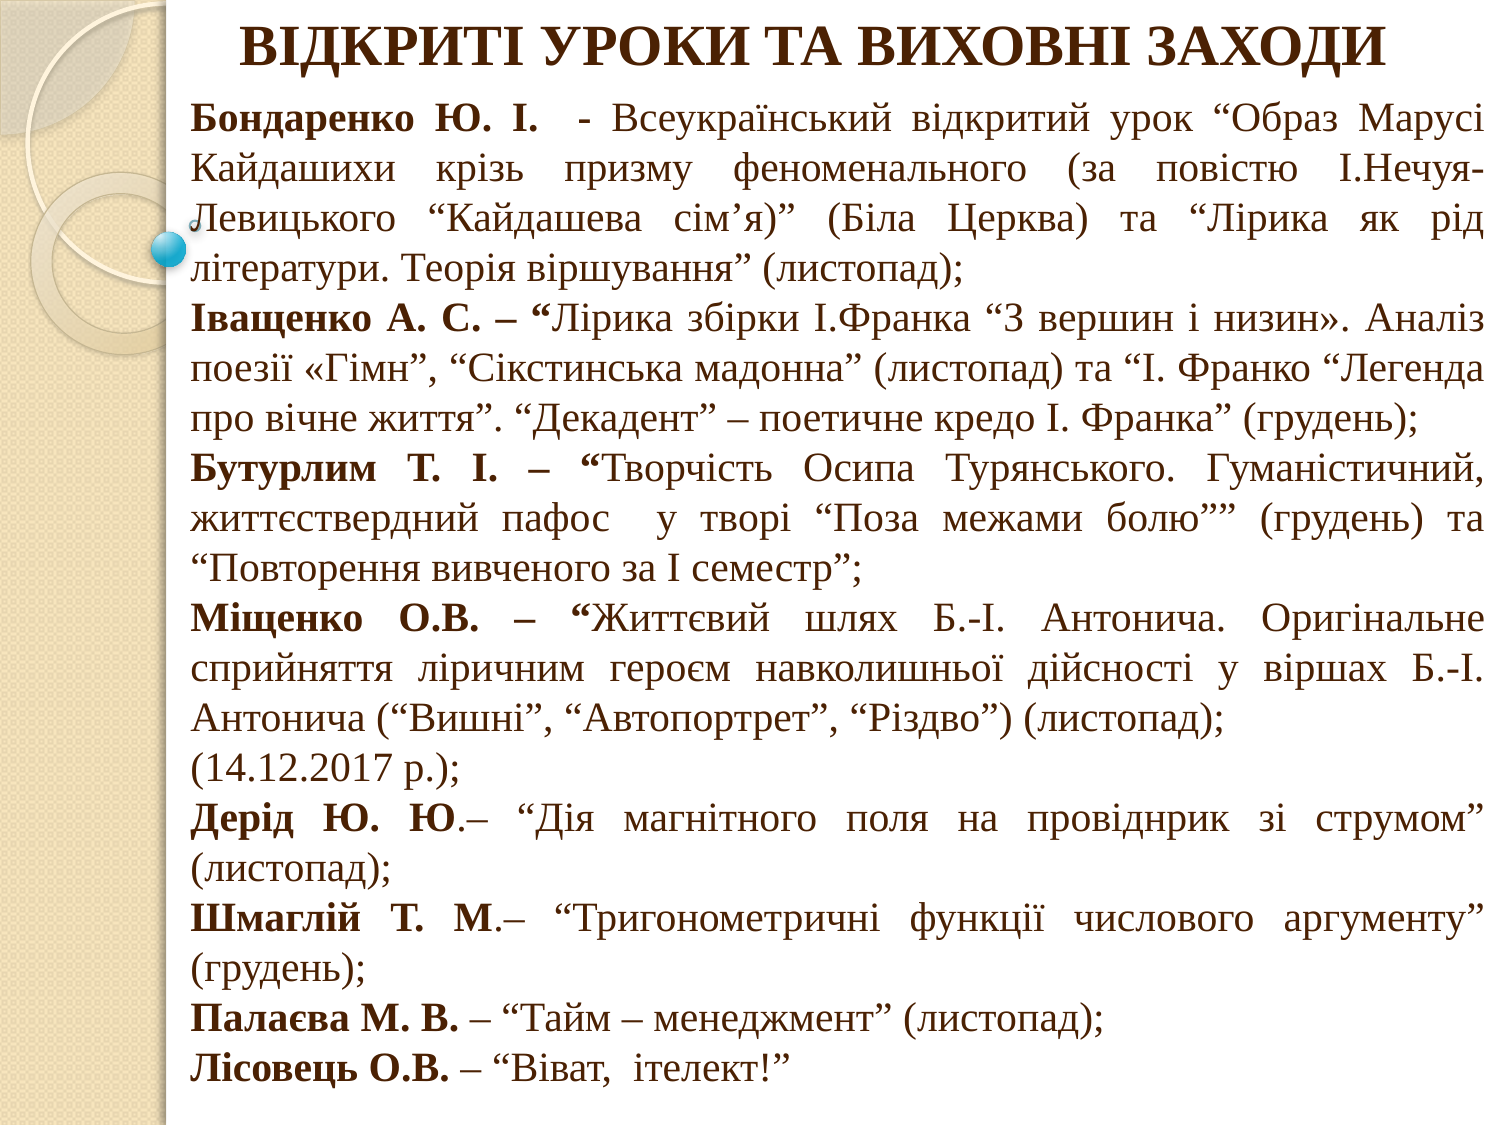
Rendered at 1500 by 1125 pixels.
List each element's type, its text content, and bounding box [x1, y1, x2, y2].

text_box ВІДКРИТІ УРОКИ ТА ВИХОВНІ ЗАХОДИ [199, 0, 1442, 85]
text_box Бондаренко Ю. І. - Всеукраїнський відкритий урок “Образ Марусі Кайдашихи крізь призму феноменального (за повістю І.Нечуя-Левицького “Кайдашева сім’я)” (Біла Церква) та “Лірика як рід літератури. Теорія віршування” (листопад); Іващенко А. С. – “Лірика збірки І.Франка “З вершин і низин». Аналіз поезії «Гімн”, “Сікстинська мадонна” (листопад) та “І. Франко “Легенда про вічне життя”. “Декадент” – поетичне кредо І. Франка” (грудень); Бутурлим Т. І. – “Творчість Осипа Турянського. Гуманістичний, життєствердний пафос у творі “Поза межами болю”” (грудень) та “Повторення вивченого за І семестр”; Міщенко О.В. – “Життєвий шлях Б.-І. Антонича. Оригінальне сприйняття ліричним героєм навколишньої дійсності у віршах Б.-І. Антонича (“Вишні”, “Автопортрет”, “Різдво”) (листопад); (14.12.2017 р.); Дерід Ю. Ю.– “Дія магнітного поля на провіднрик зі струмом” (листопад); Шмаглій Т. М.– “Тригонометричні функції числового аргументу” (грудень); Палаєва М. В. – “Тайм – менеджмент” (листопад); Лісовець О.В. – “Віват, ітелект!” [175, 82, 1500, 1125]
